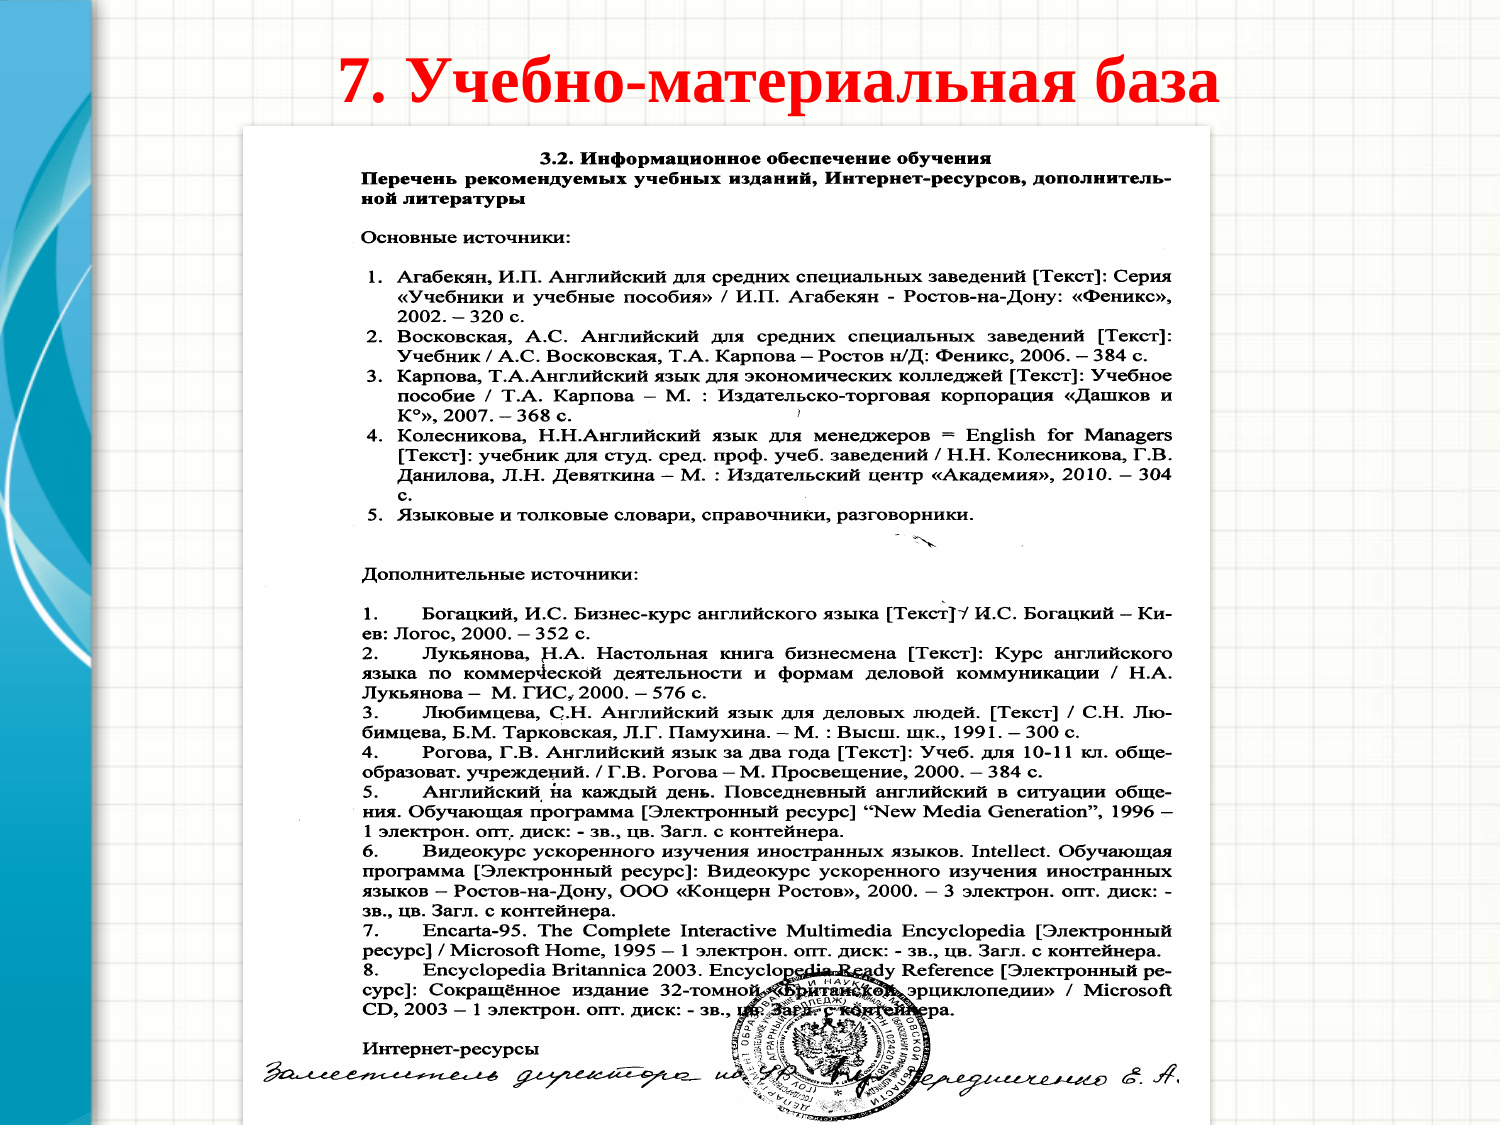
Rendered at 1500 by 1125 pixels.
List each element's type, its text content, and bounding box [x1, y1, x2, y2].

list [257, 140, 1196, 1125]
title 7. Учебно-материальная база [117, 23, 1443, 129]
picture [0, 0, 1500, 1125]
